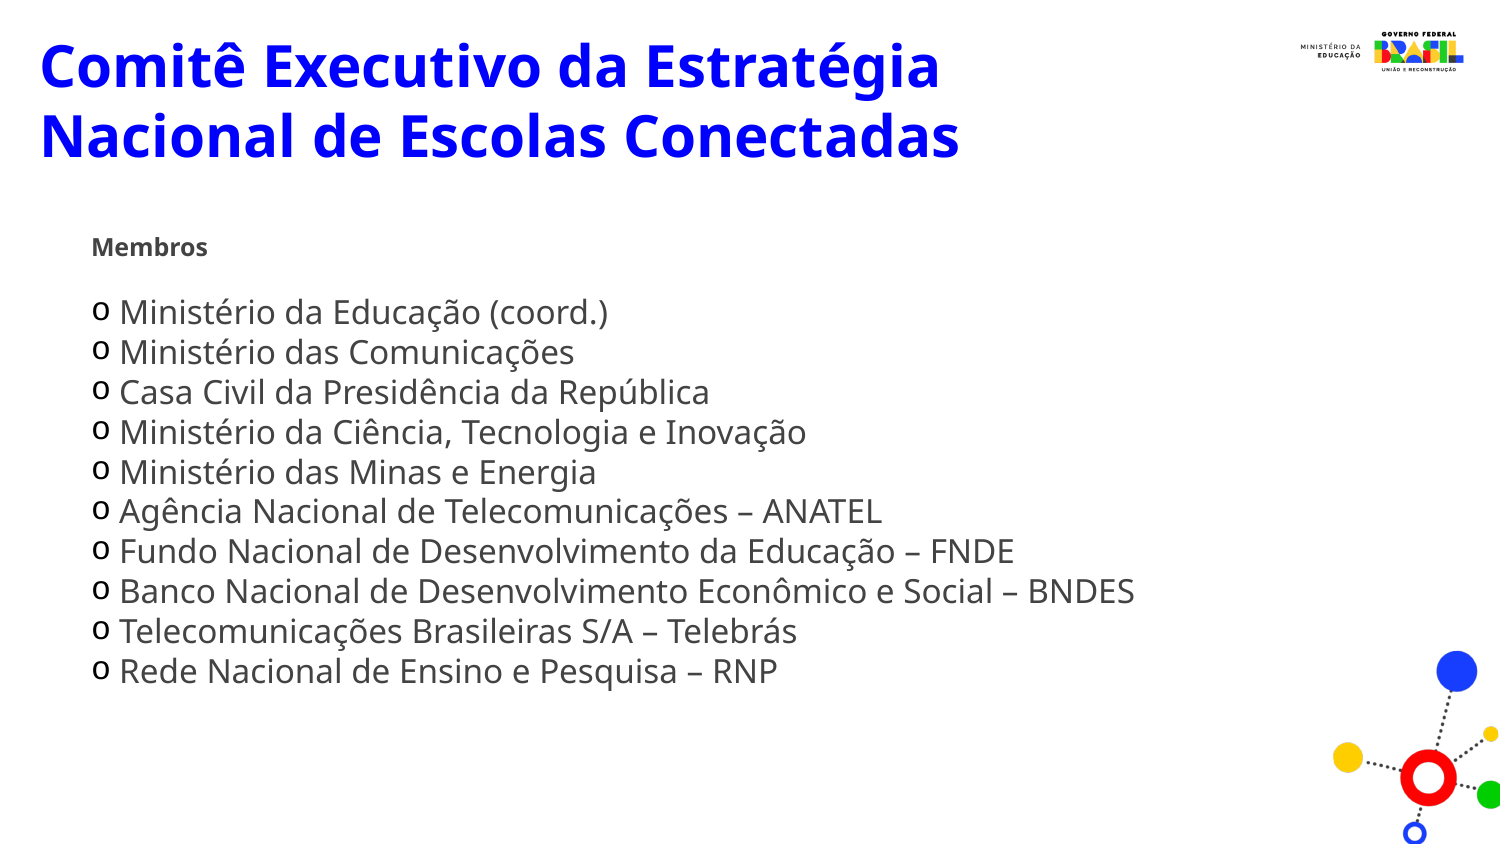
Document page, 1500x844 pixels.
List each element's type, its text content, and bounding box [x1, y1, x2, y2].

picture [1324, 648, 1500, 844]
text_box Comitê Executivo da Estratégia Nacional de Escolas Conectadas [24, 13, 1197, 184]
picture [1291, 21, 1475, 81]
text_box Membros Ministério da Educação (coord.) Ministério das Comunicações Casa Civil da Presidência da República Ministério da Ciência, Tecnologia e Inovação Ministério das Minas e Energia Agência Nacional de Telecomunicações – ANATEL Fundo Nacional de Desenvolvimento da Educação – FNDE Banco Nacional de Desenvolvimento Econômico e Social – BNDES Telecomunicações Brasileiras S/A – Telebrás Rede Nacional de Ensino e Pesquisa – RNP [76, 193, 1424, 808]
